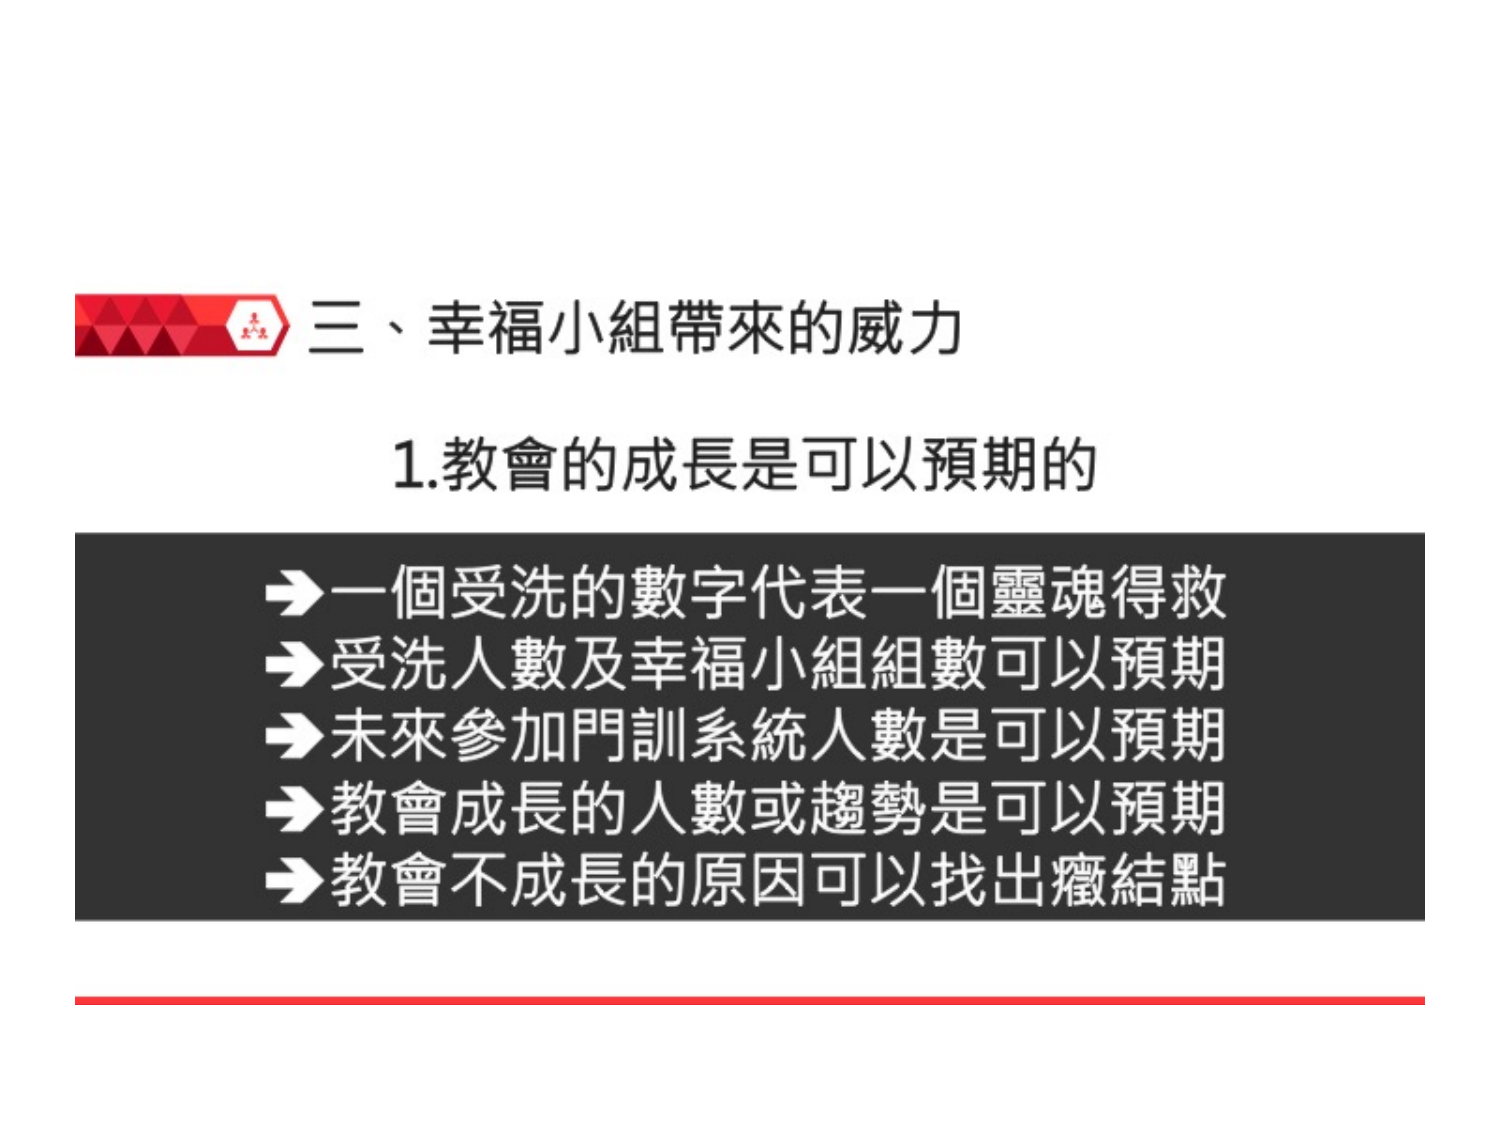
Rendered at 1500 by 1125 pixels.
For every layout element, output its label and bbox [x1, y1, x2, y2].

list [74, 262, 1426, 1006]
